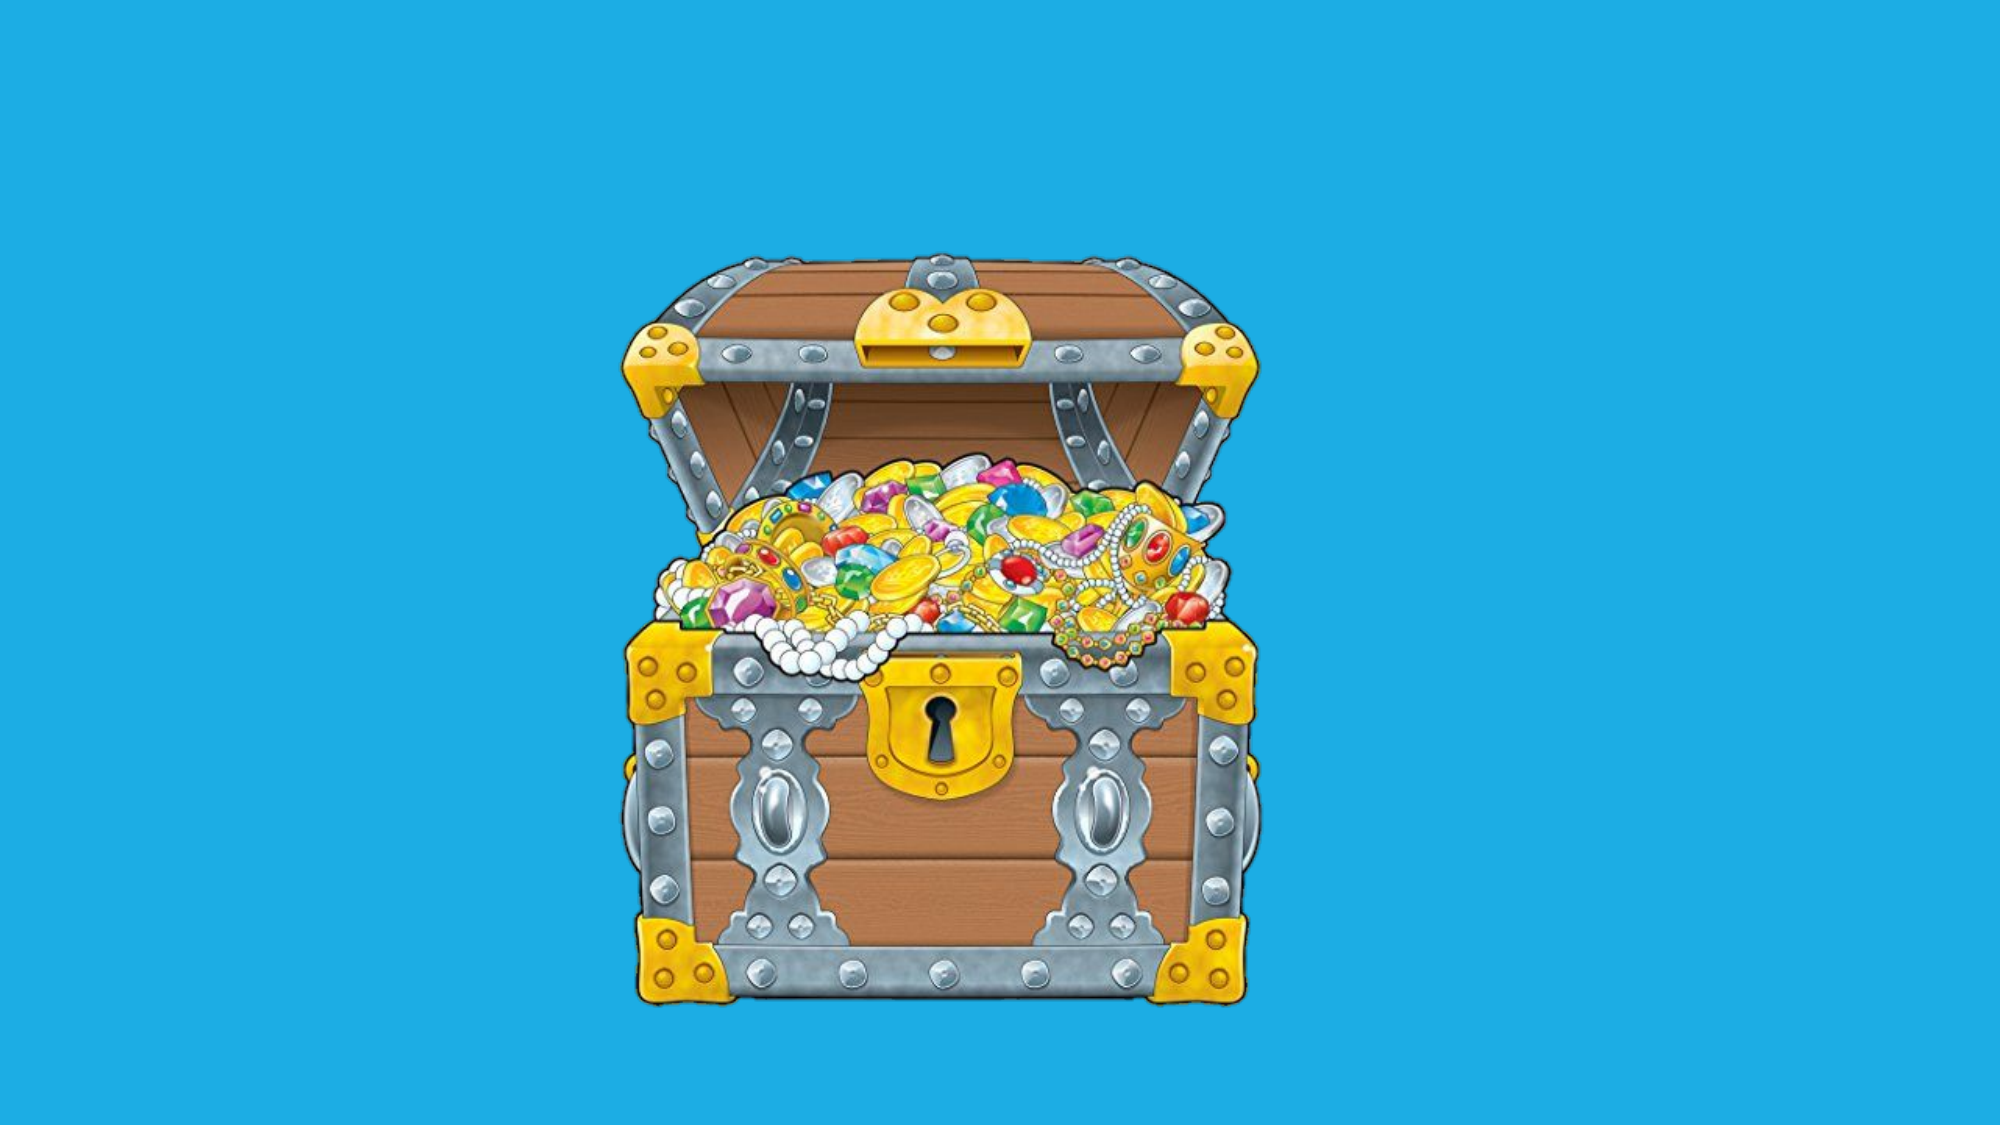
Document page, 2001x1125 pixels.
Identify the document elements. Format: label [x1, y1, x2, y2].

list [604, 241, 1276, 1022]
